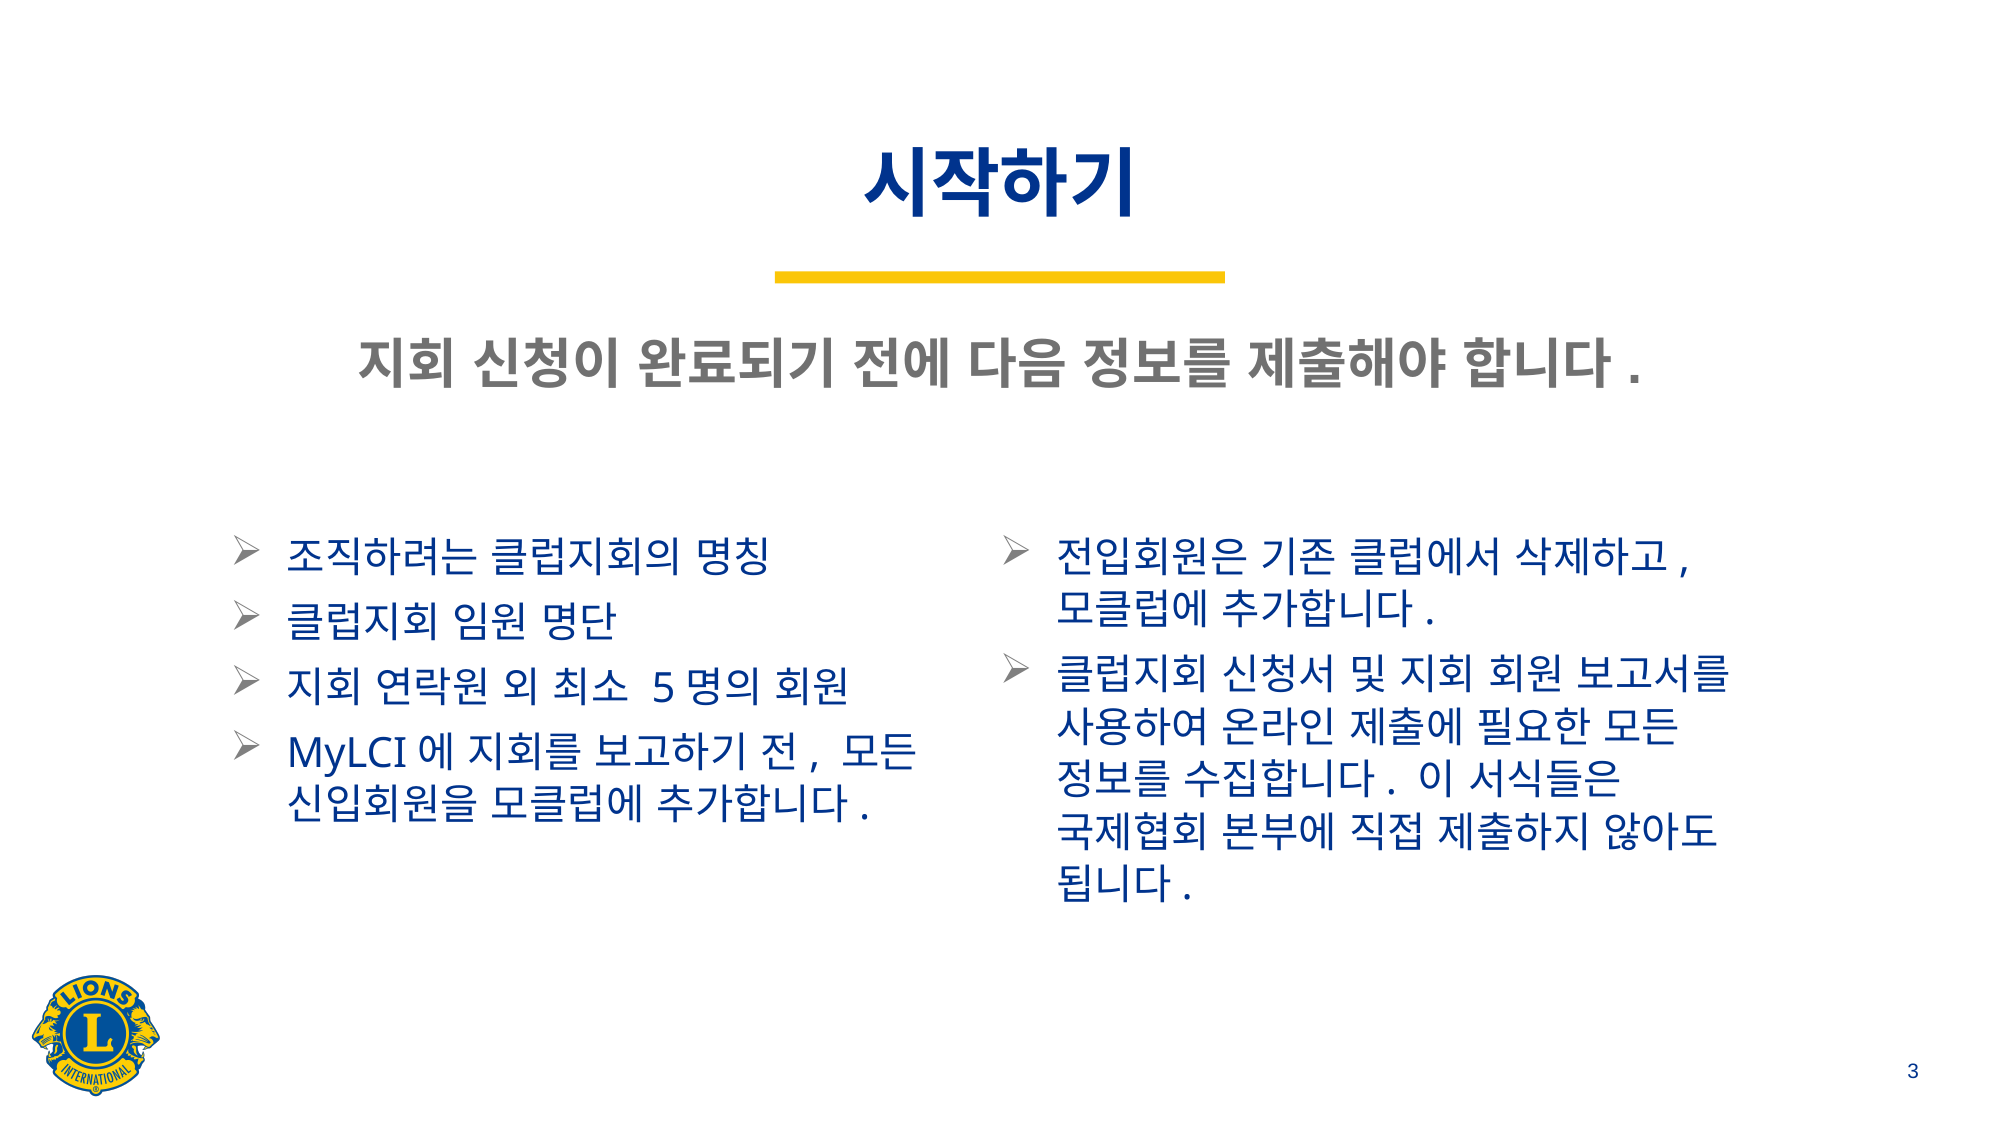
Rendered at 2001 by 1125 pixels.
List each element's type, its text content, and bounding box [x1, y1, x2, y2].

text_box 시작하기 [490, 144, 1510, 218]
text_box [774, 271, 1225, 284]
picture [24, 964, 162, 1102]
text_box 3 [1892, 1049, 2000, 1125]
text_box 조직하려는 클럽지회의 명칭 클럽지회 임원 명단 지회 연락원 외 최소 5명의 회원 MyLCI에 지회를 보고하기 전, 모든 신입회원을 모클럽에 추가합니다. 전입회원은 기존 클럽에서 삭제하고, 모클럽에 추가합니다. 클럽지회 신청서 및 지회 회원 보고서를 사용하여 온라인 제출에 필요한 모든 정보를 수집합니다. 이 서식들은 국제협회 본부에 직접 제출하지 않아도 됩니다. [215, 520, 1785, 1093]
text_box 지회 신청이 완료되기 전에 다음 정보를 제출해야 합니다. [215, 318, 1785, 473]
